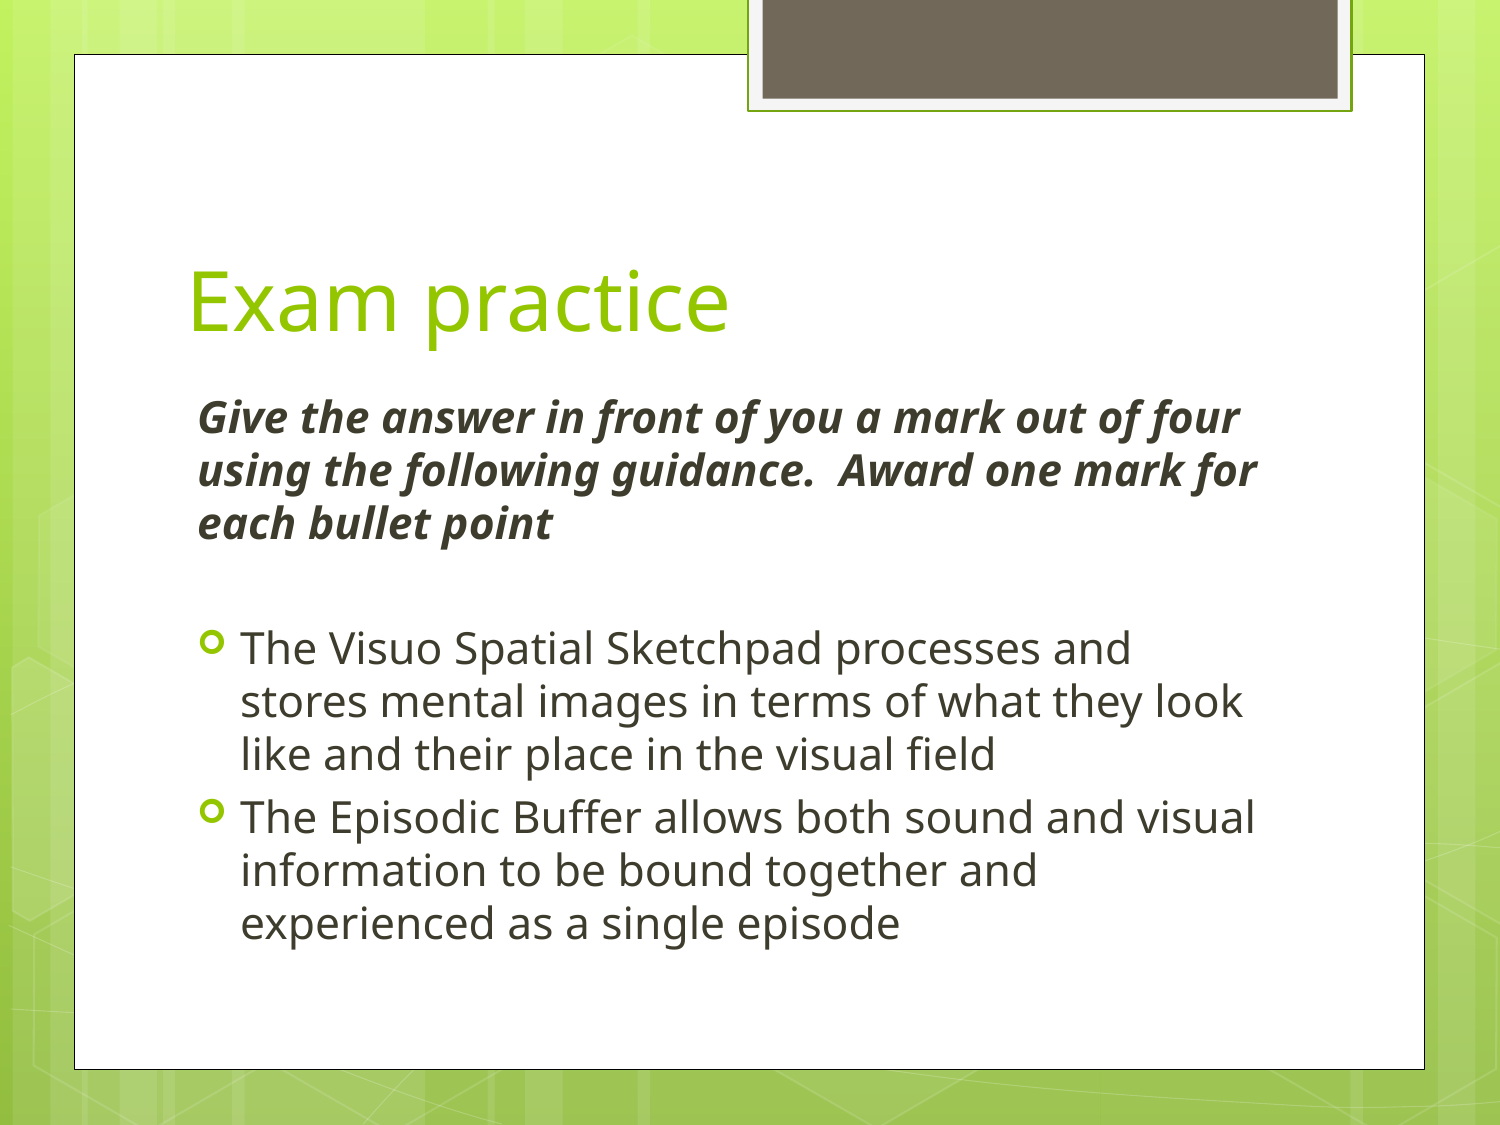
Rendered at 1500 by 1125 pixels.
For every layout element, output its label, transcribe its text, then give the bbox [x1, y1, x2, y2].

title Exam practice [171, 168, 1324, 357]
list Give the answer in front of you a mark out of four using the following guidance. Award one mark for each bullet point The Visuo Spatial Sketchpad processes and stores mental images in terms of what they look like and their place in the visual field The Episodic Buffer allows both sound and visual information to be bound together and experienced as a single episode [171, 381, 1283, 957]
